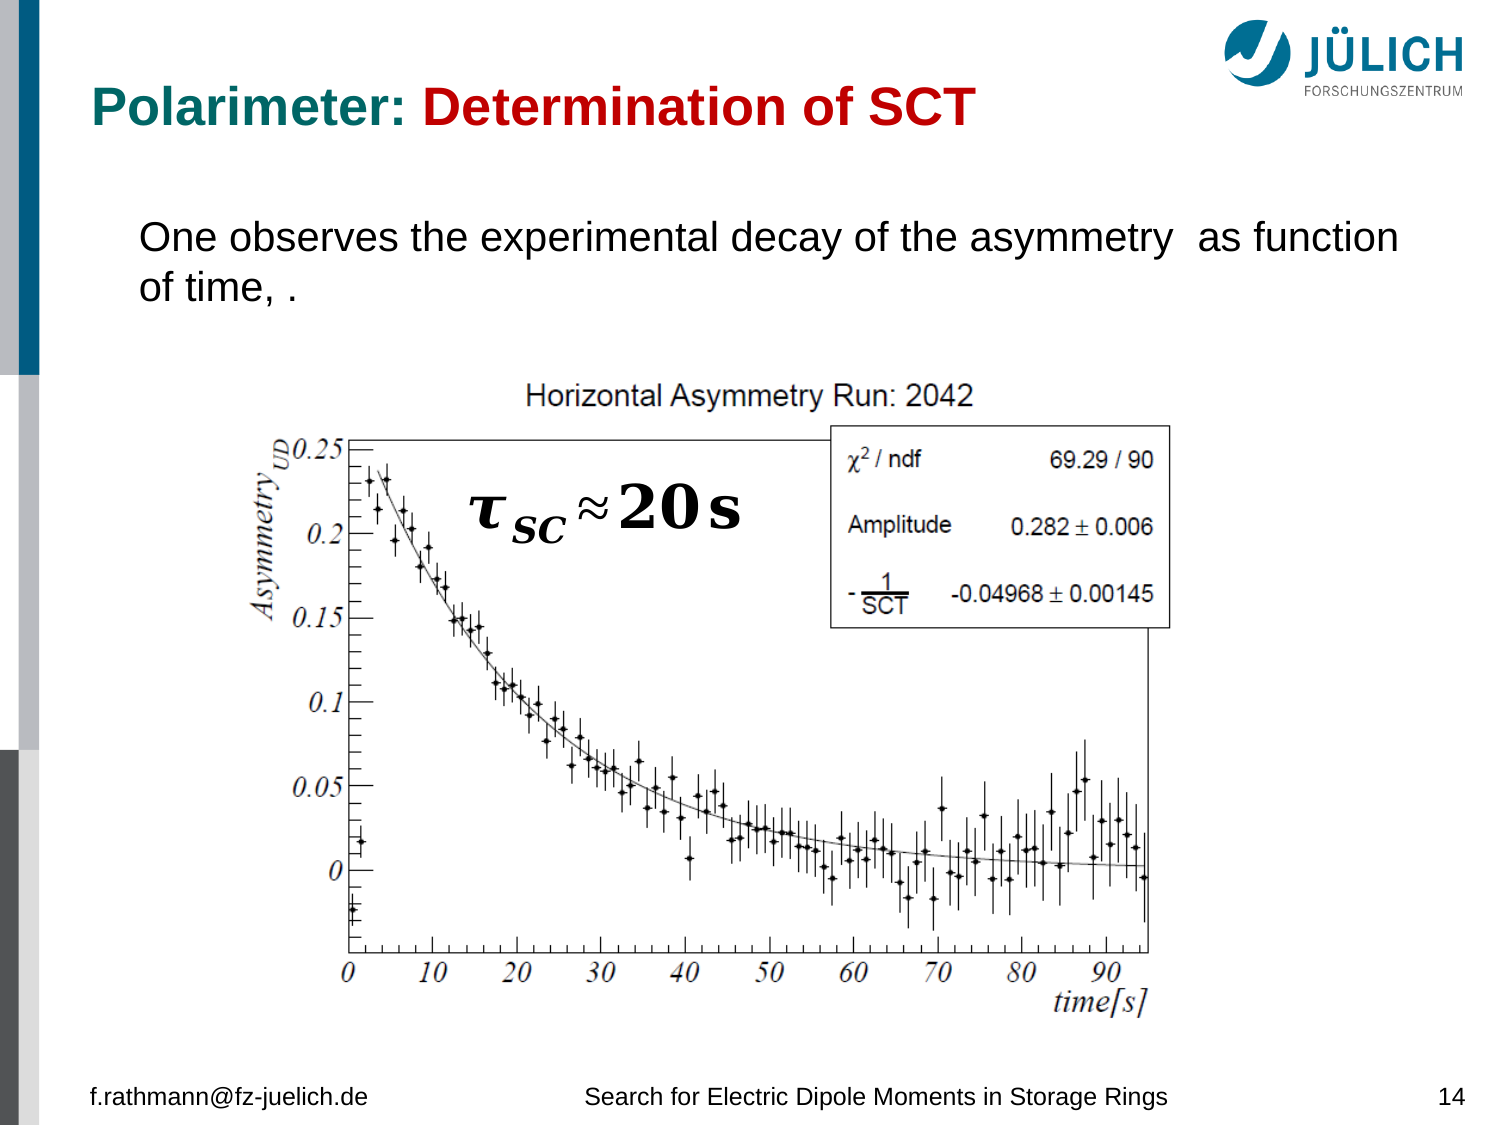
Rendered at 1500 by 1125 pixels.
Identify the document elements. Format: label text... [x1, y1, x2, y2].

picture [1223, 18, 1462, 96]
text_box Polarimeter: Determination of SCT [76, 42, 1352, 166]
slide_number f.rathmann@fz-juelich.de [75, 1057, 402, 1118]
slide_number 14 [1352, 1057, 1481, 1118]
picture [241, 374, 1187, 1024]
footer Search for Electric Dipole Moments in Storage Rings [413, 1057, 1341, 1118]
